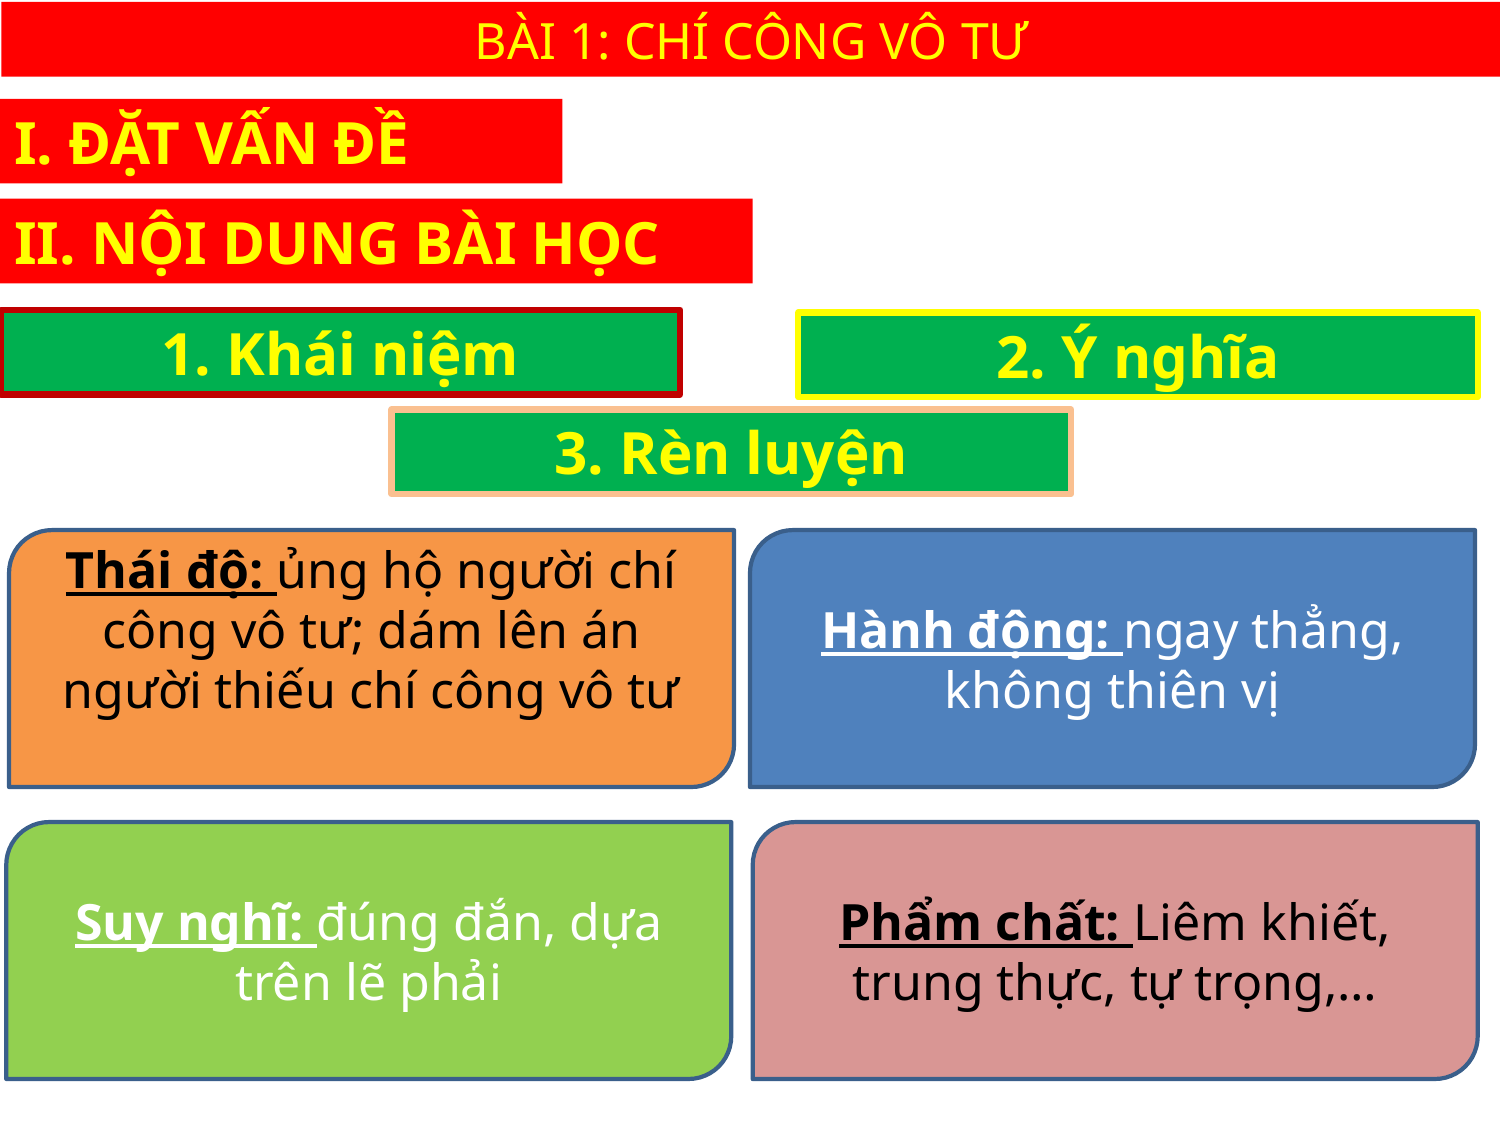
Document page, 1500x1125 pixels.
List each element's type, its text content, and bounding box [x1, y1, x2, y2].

text_box Thái độ: ủng hộ người chí công vô tư; dám lên án người thiếu chí công vô tư [6, 527, 737, 790]
text_box 2. Ý nghĩa [798, 312, 1478, 398]
text_box 3. Rèn luyện [391, 409, 1071, 495]
text_box 1. Khái niệm [0, 309, 681, 395]
text_box Phẩm chất: Liêm khiết, trung thực, tự trọng,… [750, 819, 1480, 1082]
text_box Suy nghĩ: đúng đắn, dựa trên lẽ phải [4, 819, 734, 1082]
text_box Hành động: ngay thẳng, không thiên vị [747, 527, 1478, 790]
text_box I. ĐẶT VẤN ĐỀ [0, 98, 563, 184]
text_box BÀI 1: CHÍ CÔNG VÔ TƯ [1, 1, 1500, 77]
text_box II. NỘI DUNG BÀI HỌC [0, 198, 753, 284]
